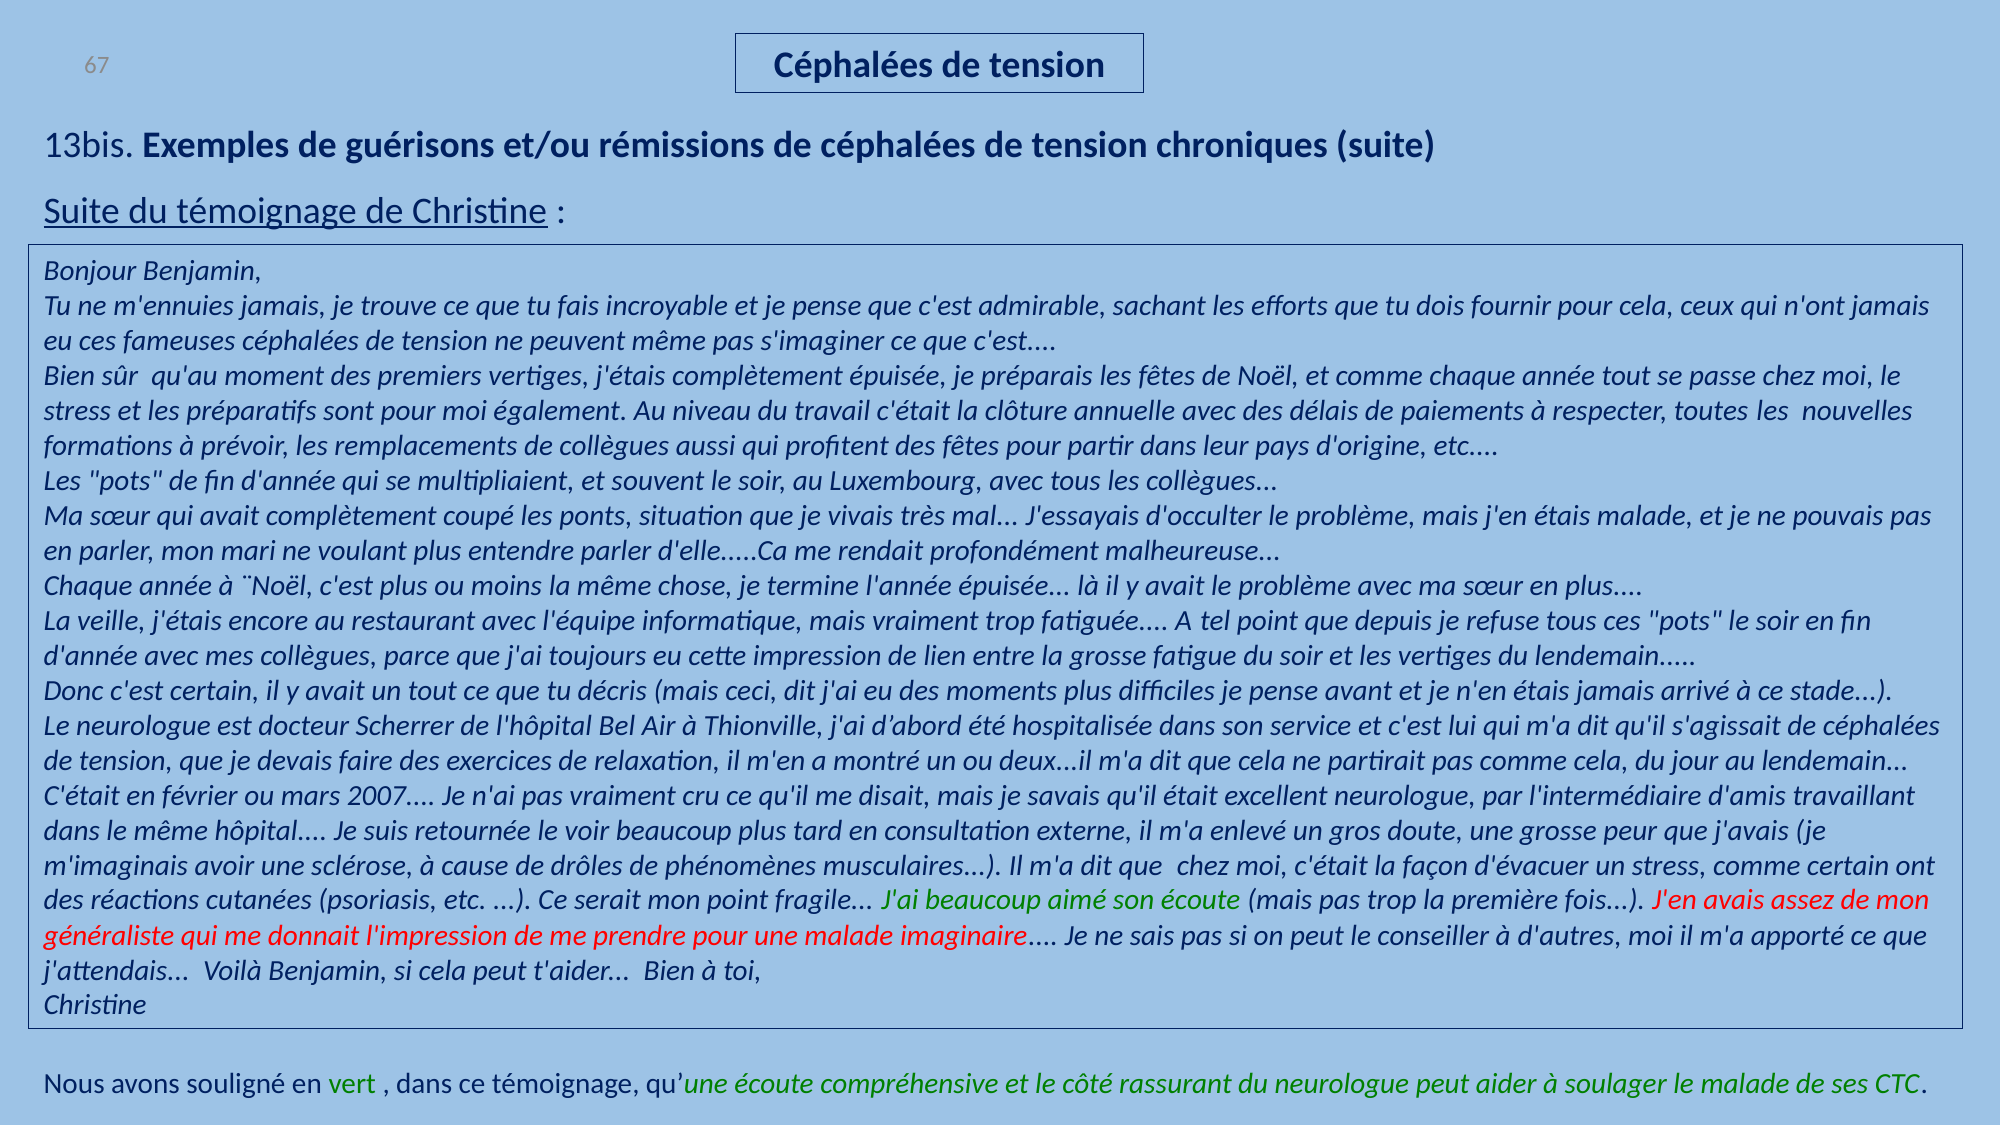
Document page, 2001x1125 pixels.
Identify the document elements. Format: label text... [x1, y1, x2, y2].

slide_number 67 [28, 37, 125, 90]
text_box Bonjour Benjamin, Tu ne m'ennuies jamais, je trouve ce que tu fais incroyable et je pense que c'est admirable, sachant les efforts que tu dois fournir pour cela, ceux qui n'ont jamais eu ces fameuses céphalées de tension ne peuvent même pas s'imaginer ce que c'est.... Bien sûr qu'au moment des premiers vertiges, j'étais complètement épuisée, je préparais les fêtes de Noël, et comme chaque année tout se passe chez moi, le stress et les préparatifs sont pour moi également. Au niveau du travail c'était la clôture annuelle avec des délais de paiements à respecter, toutes les nouvelles formations à prévoir, les remplacements de collègues aussi qui profitent des fêtes pour partir dans leur pays d'origine, etc.... Les "pots" de fin d'année qui se multipliaient, et souvent le soir, au Luxembourg, avec tous les collègues... Ma sœur qui avait complètement coupé les ponts, situation que je vivais très mal... J'essayais d'occulter le problème, mais j'en étais malade, et je ne pouvais pas en parler, mon mari ne voulant plus entendre parler d'elle.....Ca me rendait profondément malheureuse... Chaque année à ¨Noël, c'est plus ou moins la même chose, je termine l'année épuisée... là il y avait le problème avec ma sœur en plus.... La veille, j'étais encore au restaurant avec l'équipe informatique, mais vraiment trop fatiguée.... A tel point que depuis je refuse tous ces "pots" le soir en fin d'année avec mes collègues, parce que j'ai toujours eu cette impression de lien entre la grosse fatigue du soir et les vertiges du lendemain..... Donc c'est certain, il y avait un tout ce que tu décris (mais ceci, dit j'ai eu des moments plus difficiles je pense avant et je n'en étais jamais arrivé à ce stade...). Le neurologue est docteur Scherrer de l'hôpital Bel Air à Thionville, j'ai d’abord été hospitalisée dans son service et c'est lui qui m'a dit qu'il s'agissait de céphalées de tension, que je devais faire des exercices de relaxation, il m'en a montré un ou deux...il m'a dit que cela ne partirait pas comme cela, du jour au lendemain... C'était en février ou mars 2007.... Je n'ai pas vraiment cru ce qu'il me disait, mais je savais qu'il était excellent neurologue, par l'intermédiaire d'amis travaillant dans le même hôpital.... Je suis retournée le voir beaucoup plus tard en consultation externe, il m'a enlevé un gros doute, une grosse peur que j'avais (je m'imaginais avoir une sclérose, à cause de drôles de phénomènes musculaires...). Il m'a dit que chez moi, c'était la façon d'évacuer un stress, comme certain ont des réactions cutanées (psoriasis, etc. ...). Ce serait mon point fragile... J'ai beaucoup aimé son écoute (mais pas trop la première fois...). J'en avais assez de mon généraliste qui me donnait l'impression de me prendre pour une malade imaginaire.... Je ne sais pas si on peut le conseiller à d'autres, moi il m'a apporté ce que j'attendais... Voilà Benjamin, si cela peut t'aider... Bien à toi, Christine [28, 244, 1963, 1029]
text_box Céphalées de tension [735, 33, 1144, 93]
text_box Suite du témoignage de Christine : [28, 178, 736, 239]
text_box 13bis. Exemples de guérisons et/ou rémissions de céphalées de tension chroniques (suite) [28, 112, 1545, 173]
text_box Nous avons souligné en vert , dans ce témoignage, qu’une écoute compréhensive et le côté rassurant du neurologue peut aider à soulager le malade de ses CTC. [28, 1057, 1963, 1107]
